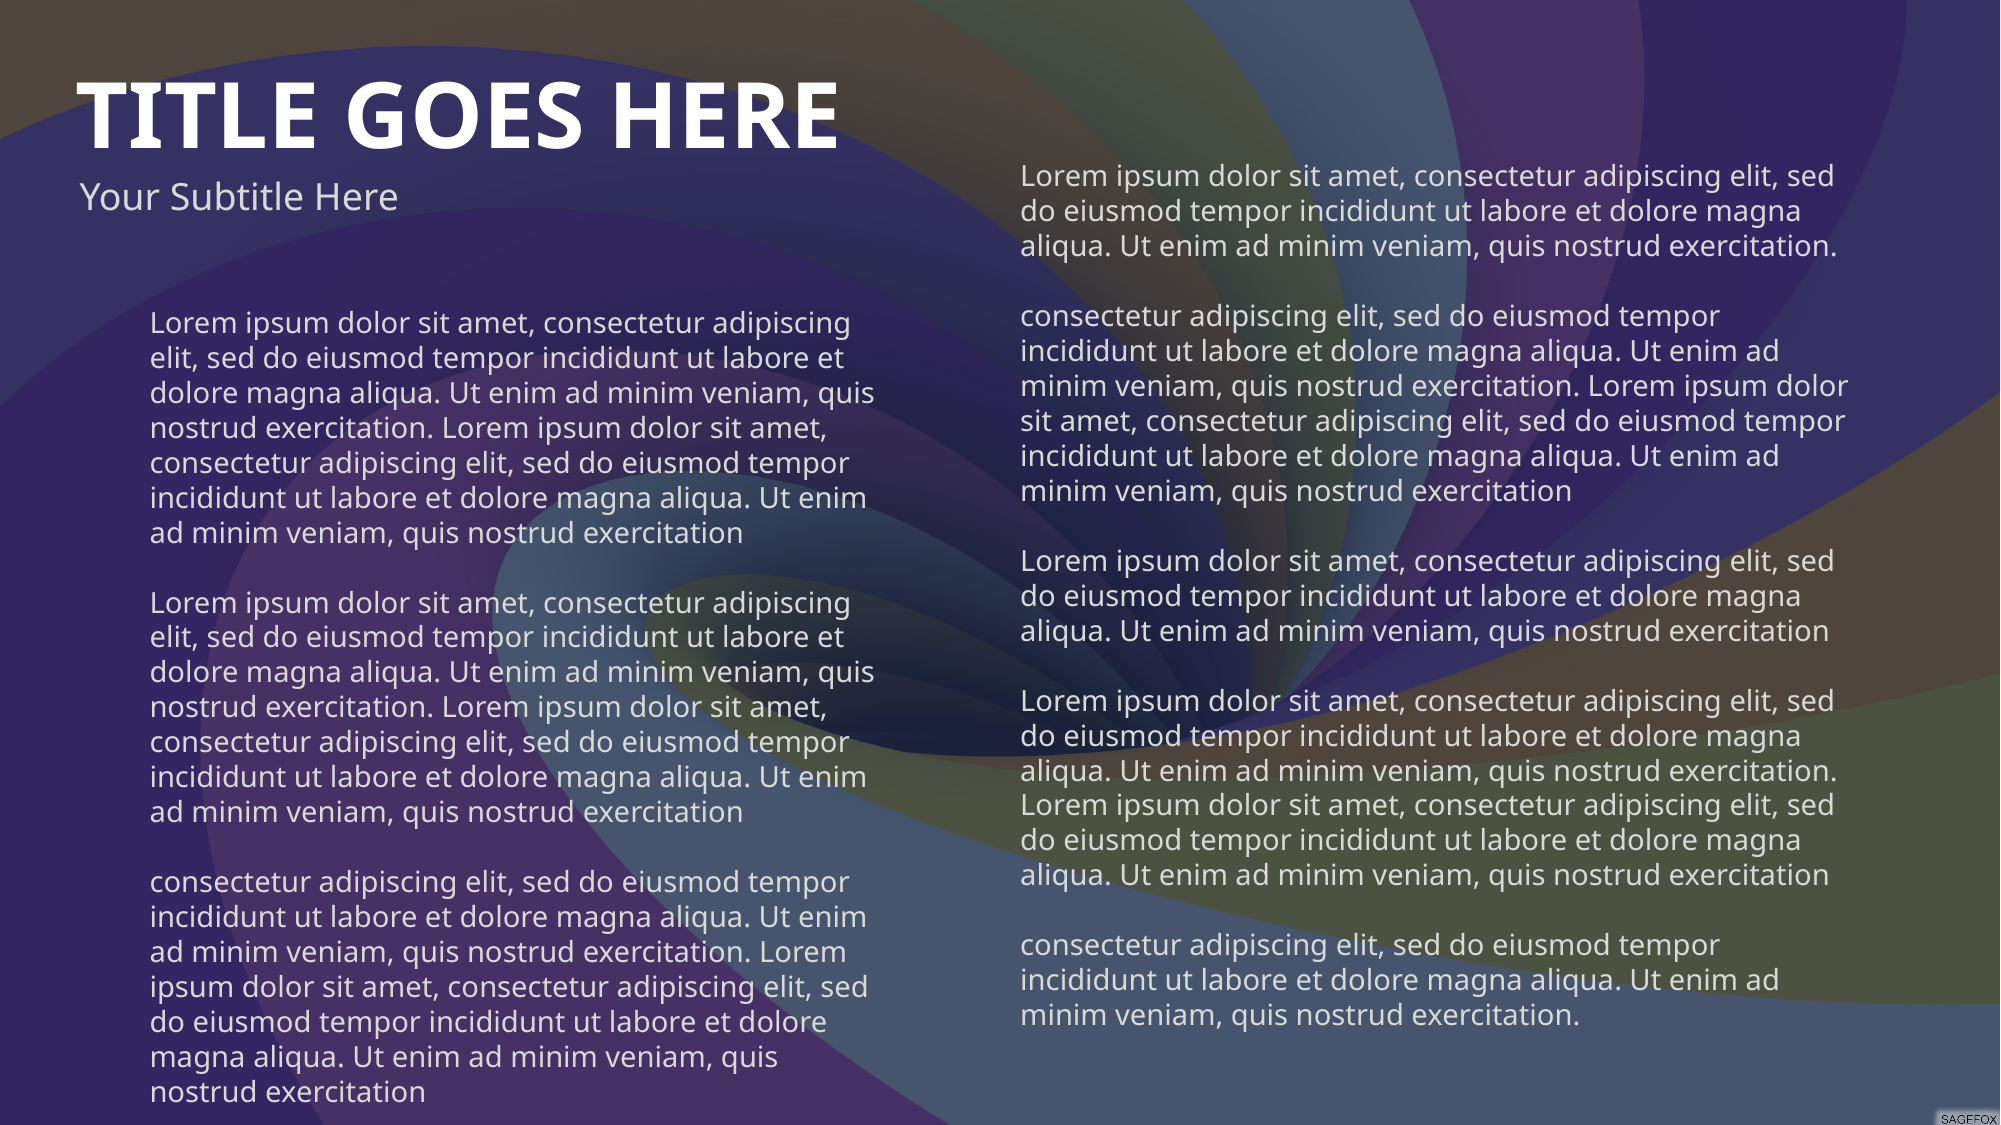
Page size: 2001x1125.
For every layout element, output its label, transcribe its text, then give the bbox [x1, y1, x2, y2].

text_box Lorem ipsum dolor sit amet, consectetur adipiscing elit, sed do eiusmod tempor incididunt ut labore et dolore magna aliqua. Ut enim ad minim veniam, quis nostrud exercitation. Lorem ipsum dolor sit amet, consectetur adipiscing elit, sed do eiusmod tempor incididunt ut labore et dolore magna aliqua. Ut enim ad minim veniam, quis nostrud exercitation Lorem ipsum dolor sit amet, consectetur adipiscing elit, sed do eiusmod tempor incididunt ut labore et dolore magna aliqua. Ut enim ad minim veniam, quis nostrud exercitation. Lorem ipsum dolor sit amet, consectetur adipiscing elit, sed do eiusmod tempor incididunt ut labore et dolore magna aliqua. Ut enim ad minim veniam, quis nostrud exercitation consectetur adipiscing elit, sed do eiusmod tempor incididunt ut labore et dolore magna aliqua. Ut enim ad minim veniam, quis nostrud exercitation. Lorem ipsum dolor sit amet, consectetur adipiscing elit, sed do eiusmod tempor incididunt ut labore et dolore magna aliqua. Ut enim ad minim veniam, quis nostrud exercitation [134, 296, 897, 1125]
picture [1938, 1114, 1999, 1125]
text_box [60, 49, 1020, 227]
text_box Lorem ipsum dolor sit amet, consectetur adipiscing elit, sed do eiusmod tempor incididunt ut labore et dolore magna aliqua. Ut enim ad minim veniam, quis nostrud exercitation. consectetur adipiscing elit, sed do eiusmod tempor incididunt ut labore et dolore magna aliqua. Ut enim ad minim veniam, quis nostrud exercitation. Lorem ipsum dolor sit amet, consectetur adipiscing elit, sed do eiusmod tempor incididunt ut labore et dolore magna aliqua. Ut enim ad minim veniam, quis nostrud exercitation Lorem ipsum dolor sit amet, consectetur adipiscing elit, sed do eiusmod tempor incididunt ut labore et dolore magna aliqua. Ut enim ad minim veniam, quis nostrud exercitation Lorem ipsum dolor sit amet, consectetur adipiscing elit, sed do eiusmod tempor incididunt ut labore et dolore magna aliqua. Ut enim ad minim veniam, quis nostrud exercitation. Lorem ipsum dolor sit amet, consectetur adipiscing elit, sed do eiusmod tempor incididunt ut labore et dolore magna aliqua. Ut enim ad minim veniam, quis nostrud exercitation consectetur adipiscing elit, sed do eiusmod tempor incididunt ut labore et dolore magna aliqua. Ut enim ad minim veniam, quis nostrud exercitation. [1005, 150, 1876, 1039]
